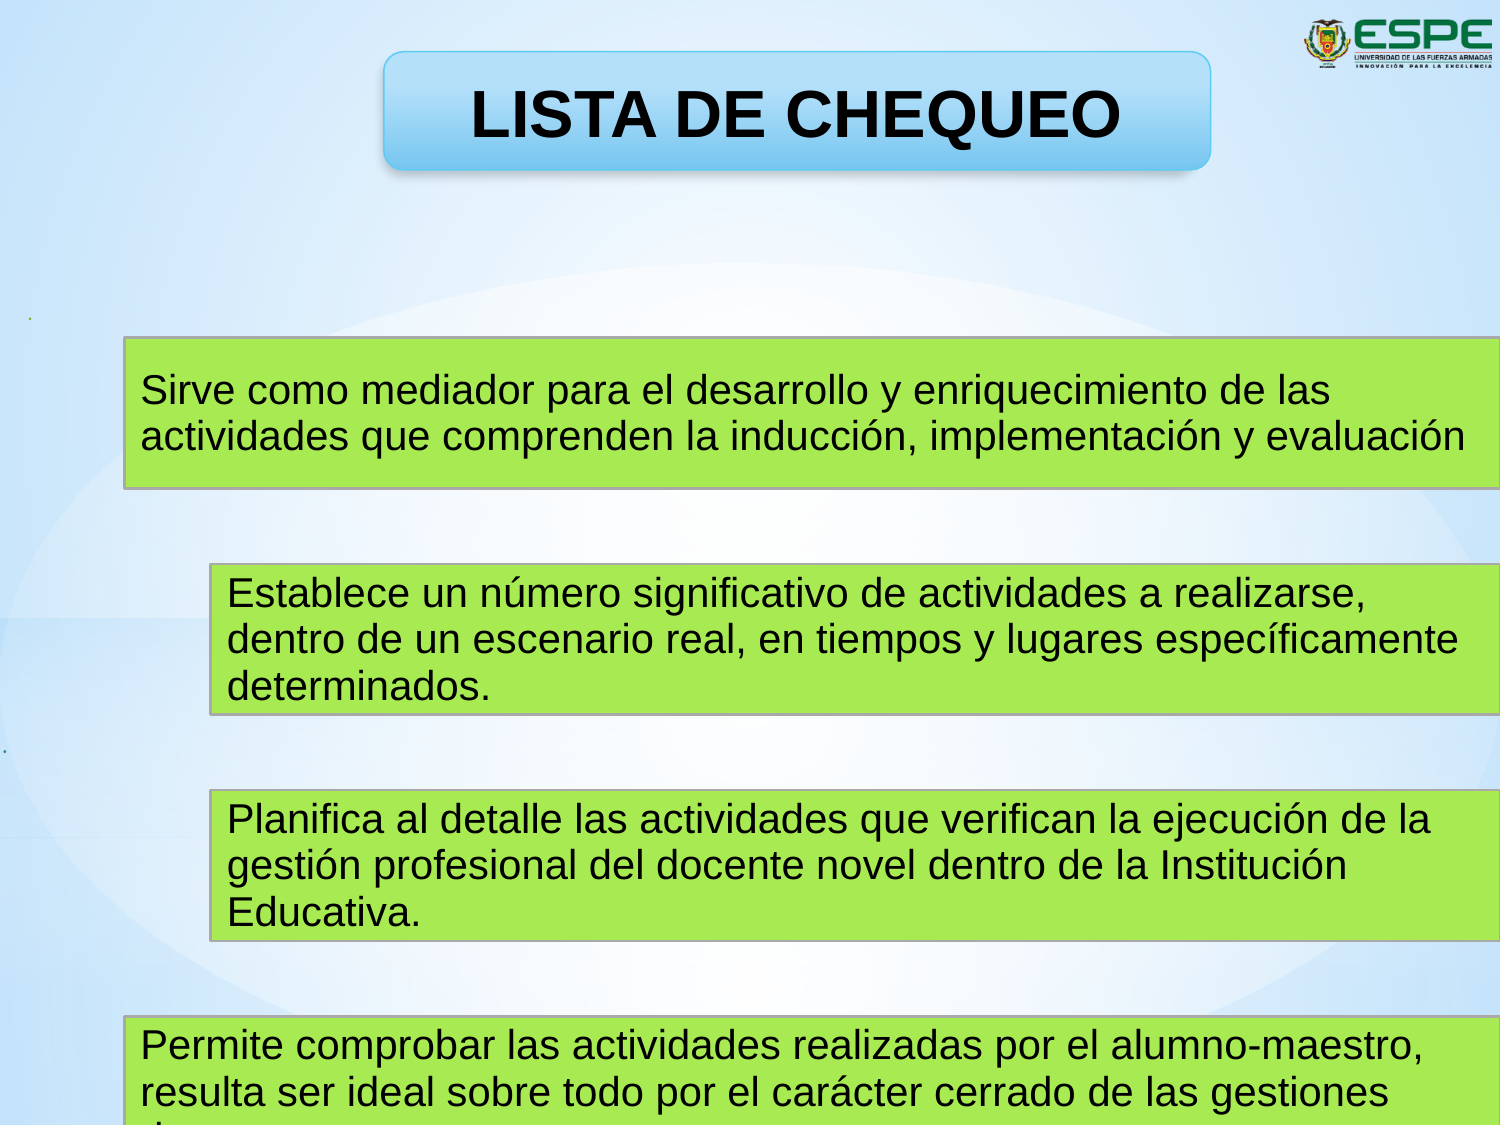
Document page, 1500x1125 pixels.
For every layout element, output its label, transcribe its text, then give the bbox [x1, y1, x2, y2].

picture [1304, 19, 1492, 68]
text_box LISTA DE CHEQUEO [382, 50, 1212, 171]
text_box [0, 195, 1500, 1125]
